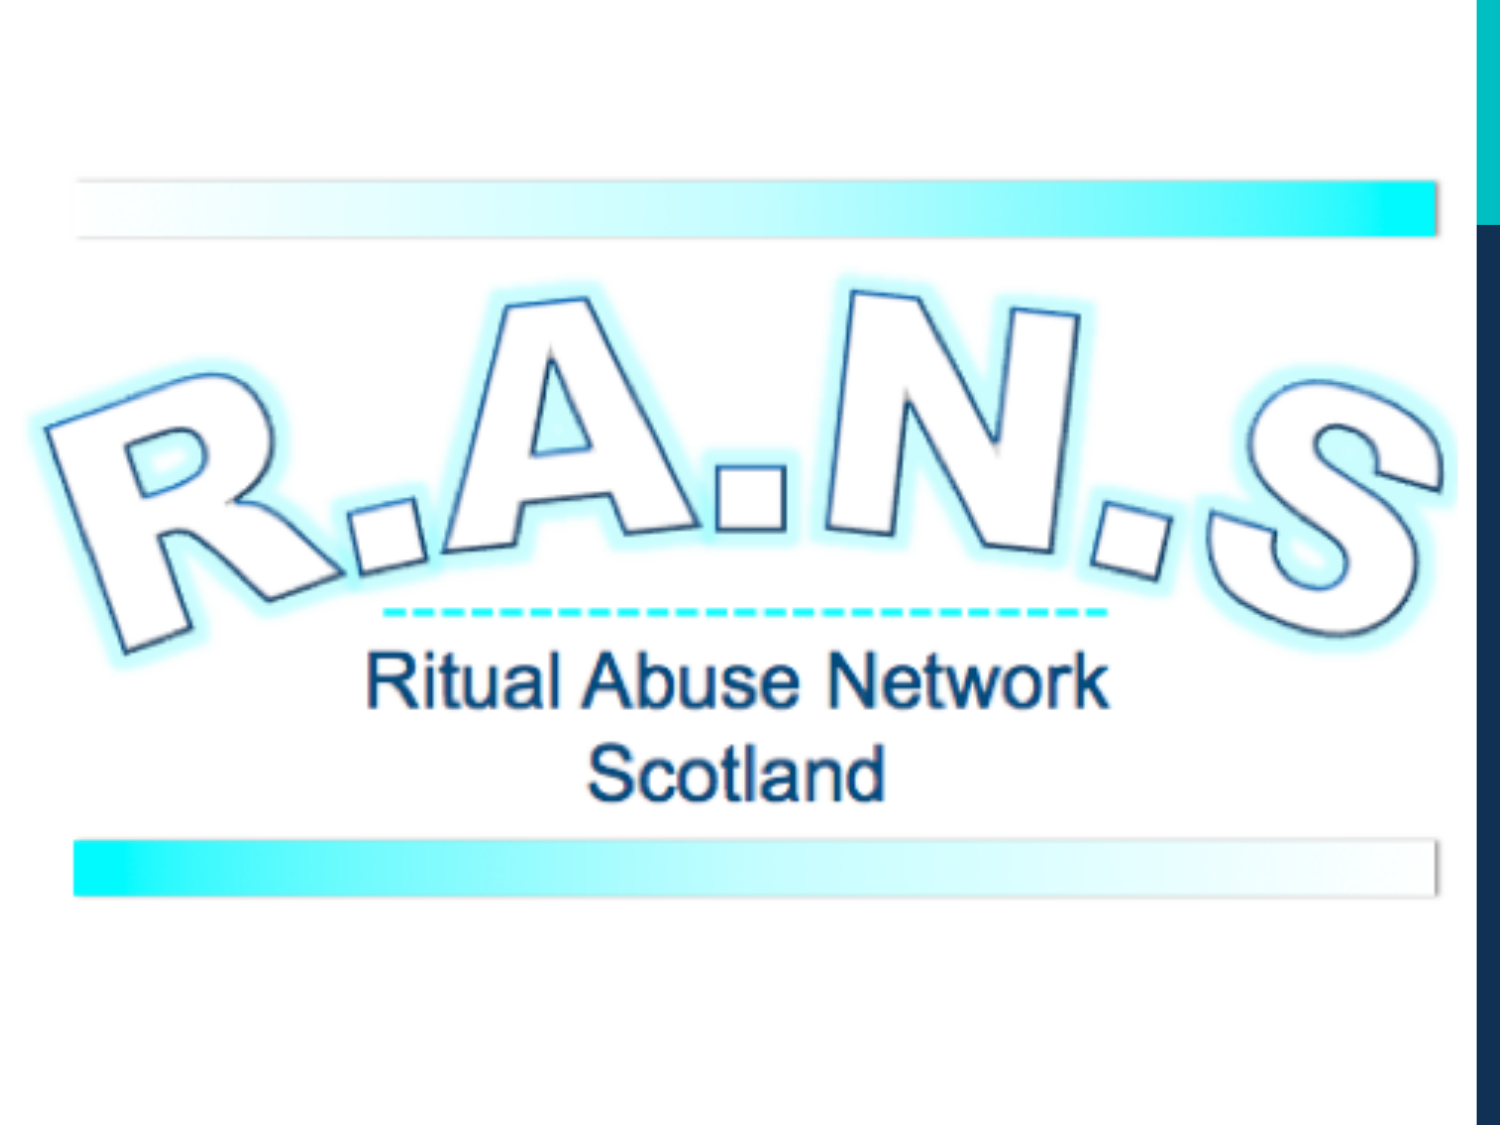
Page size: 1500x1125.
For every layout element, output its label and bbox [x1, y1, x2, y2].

picture [20, 157, 1459, 952]
